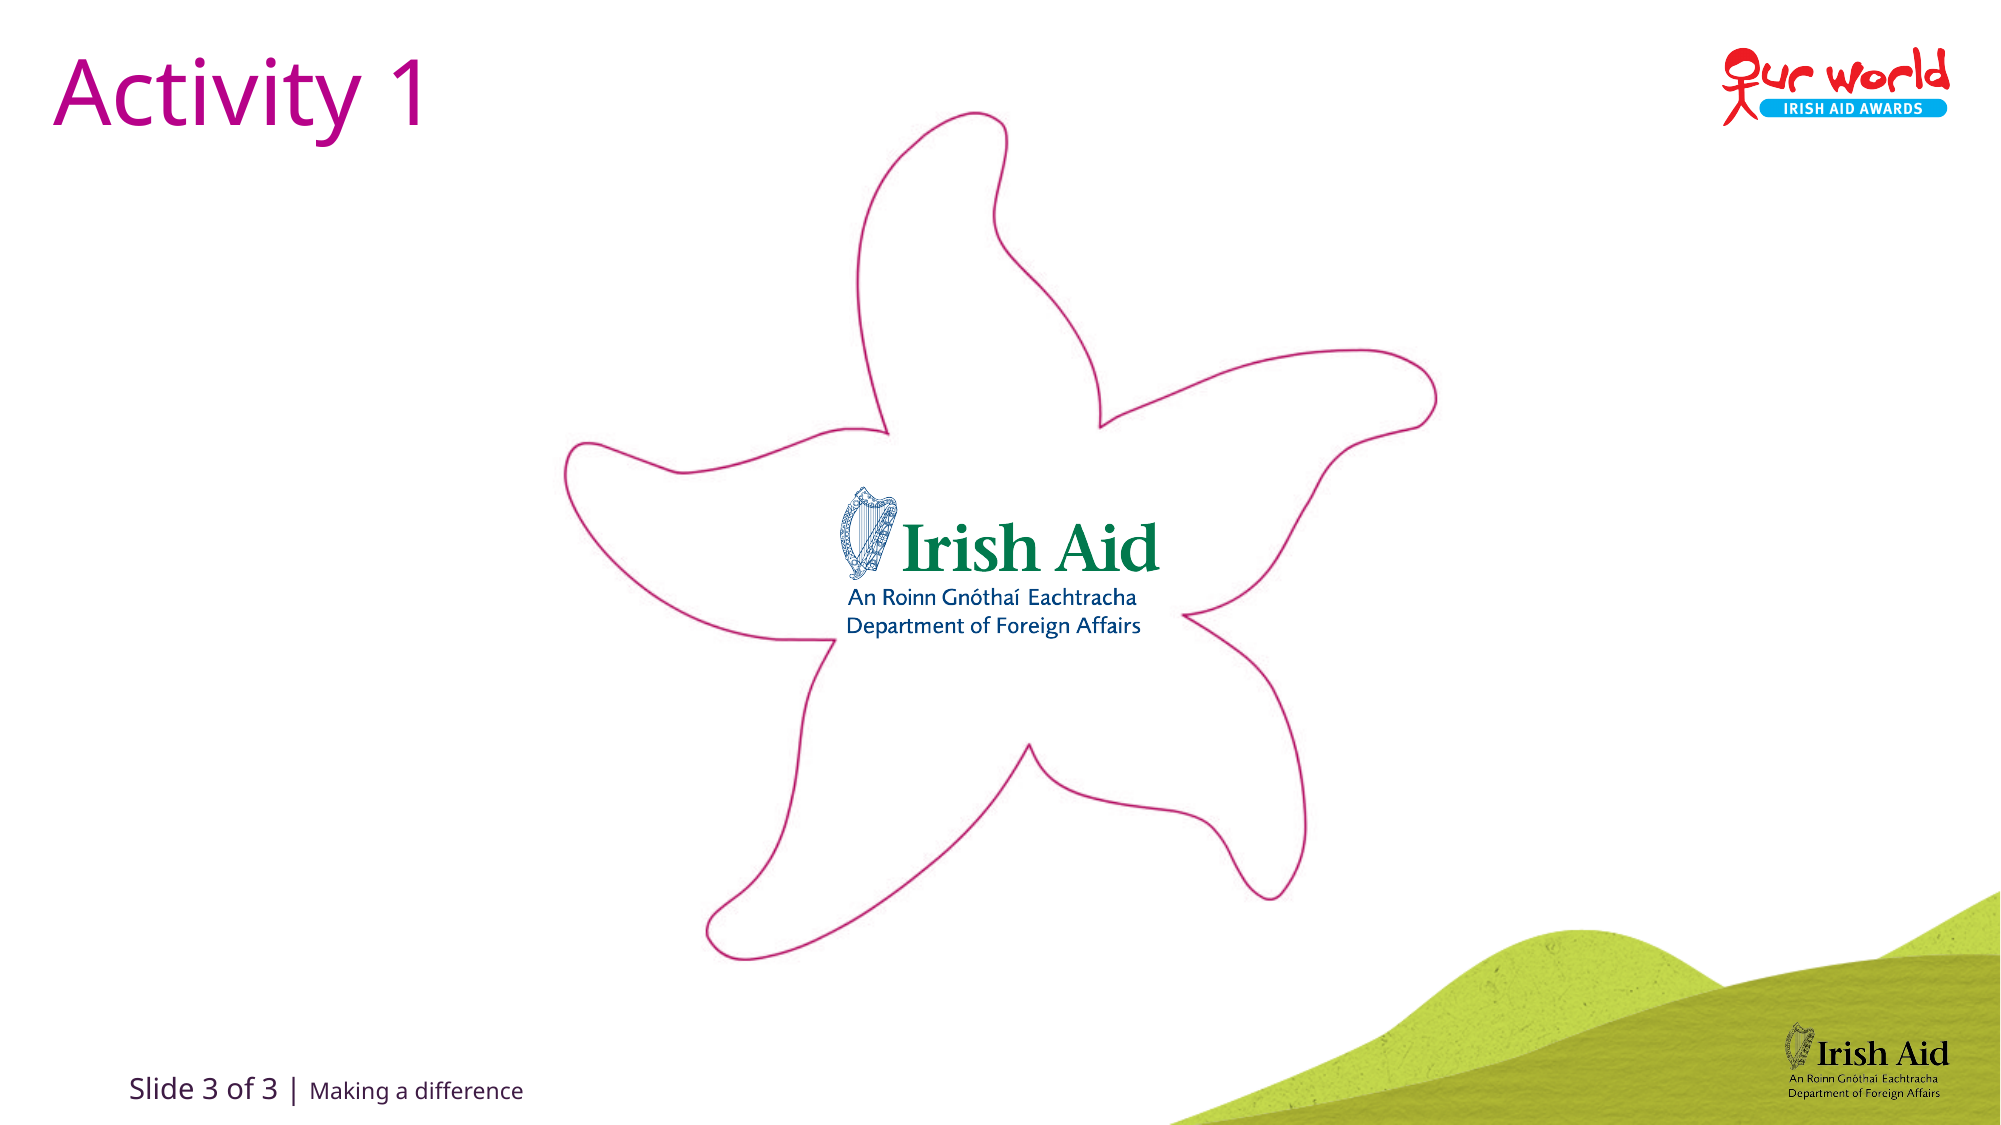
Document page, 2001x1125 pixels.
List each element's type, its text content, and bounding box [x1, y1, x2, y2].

picture [0, 0, 2001, 1125]
text_box Activity 1 [38, 39, 1115, 145]
text_box Slide 3 of 3 | Making a difference [114, 1062, 757, 1113]
